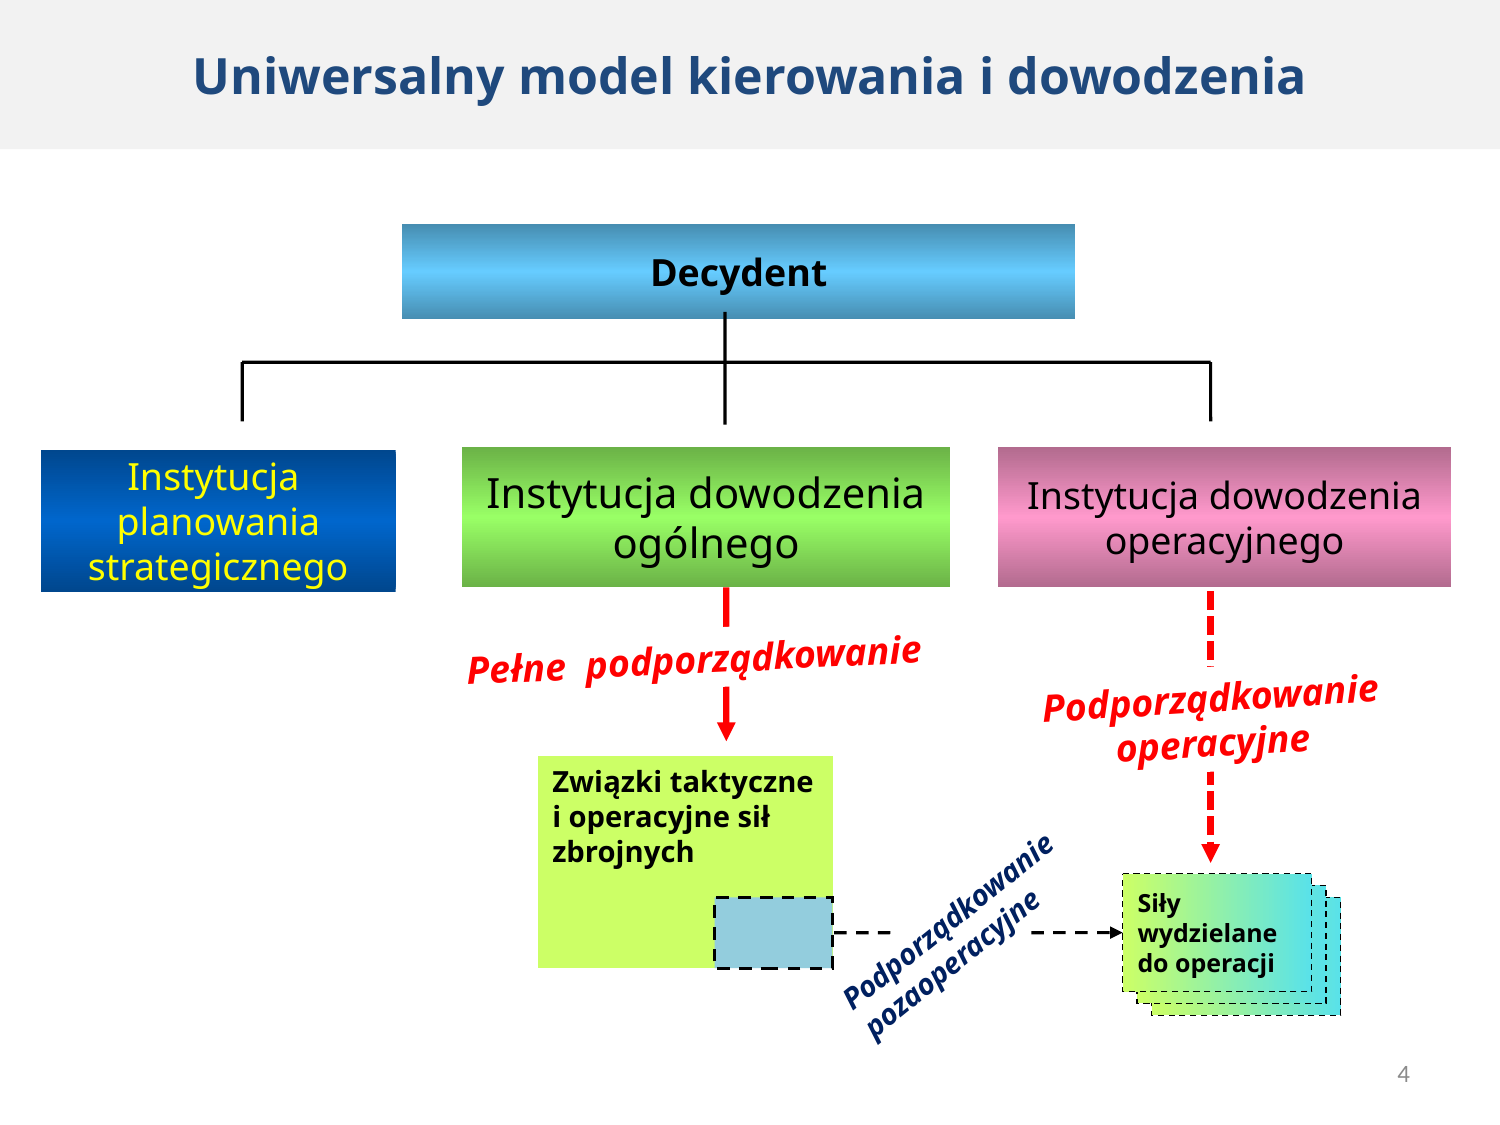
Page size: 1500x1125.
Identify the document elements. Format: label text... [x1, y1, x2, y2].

text_box Podporządkowanie operacyjne [972, 651, 1451, 787]
text_box Podporządkowanie pozaoperacyjne [893, 766, 1152, 932]
text_box Podporządkowanie pozaoperacyjne [817, 942, 1016, 1059]
text_box Pełne podporządkowanie [450, 610, 1051, 701]
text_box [537, 755, 834, 969]
text_box Siły wydzielane do operacji [1122, 873, 1312, 992]
text_box Uniwersalny model kierowania i dowodzenia [0, 0, 1500, 151]
text_box Instytucja dowodzenia operacyjnego [998, 446, 1452, 588]
text_box [1137, 885, 1327, 1004]
slide_number 4 [1074, 1042, 1425, 1103]
text_box [720, 687, 733, 742]
text_box Instytucja dowodzenia ogólnego [461, 446, 951, 588]
text_box [1151, 897, 1341, 1016]
text_box Decydent [402, 224, 1076, 320]
text_box Instytucja planowania strategicznego [41, 449, 396, 592]
